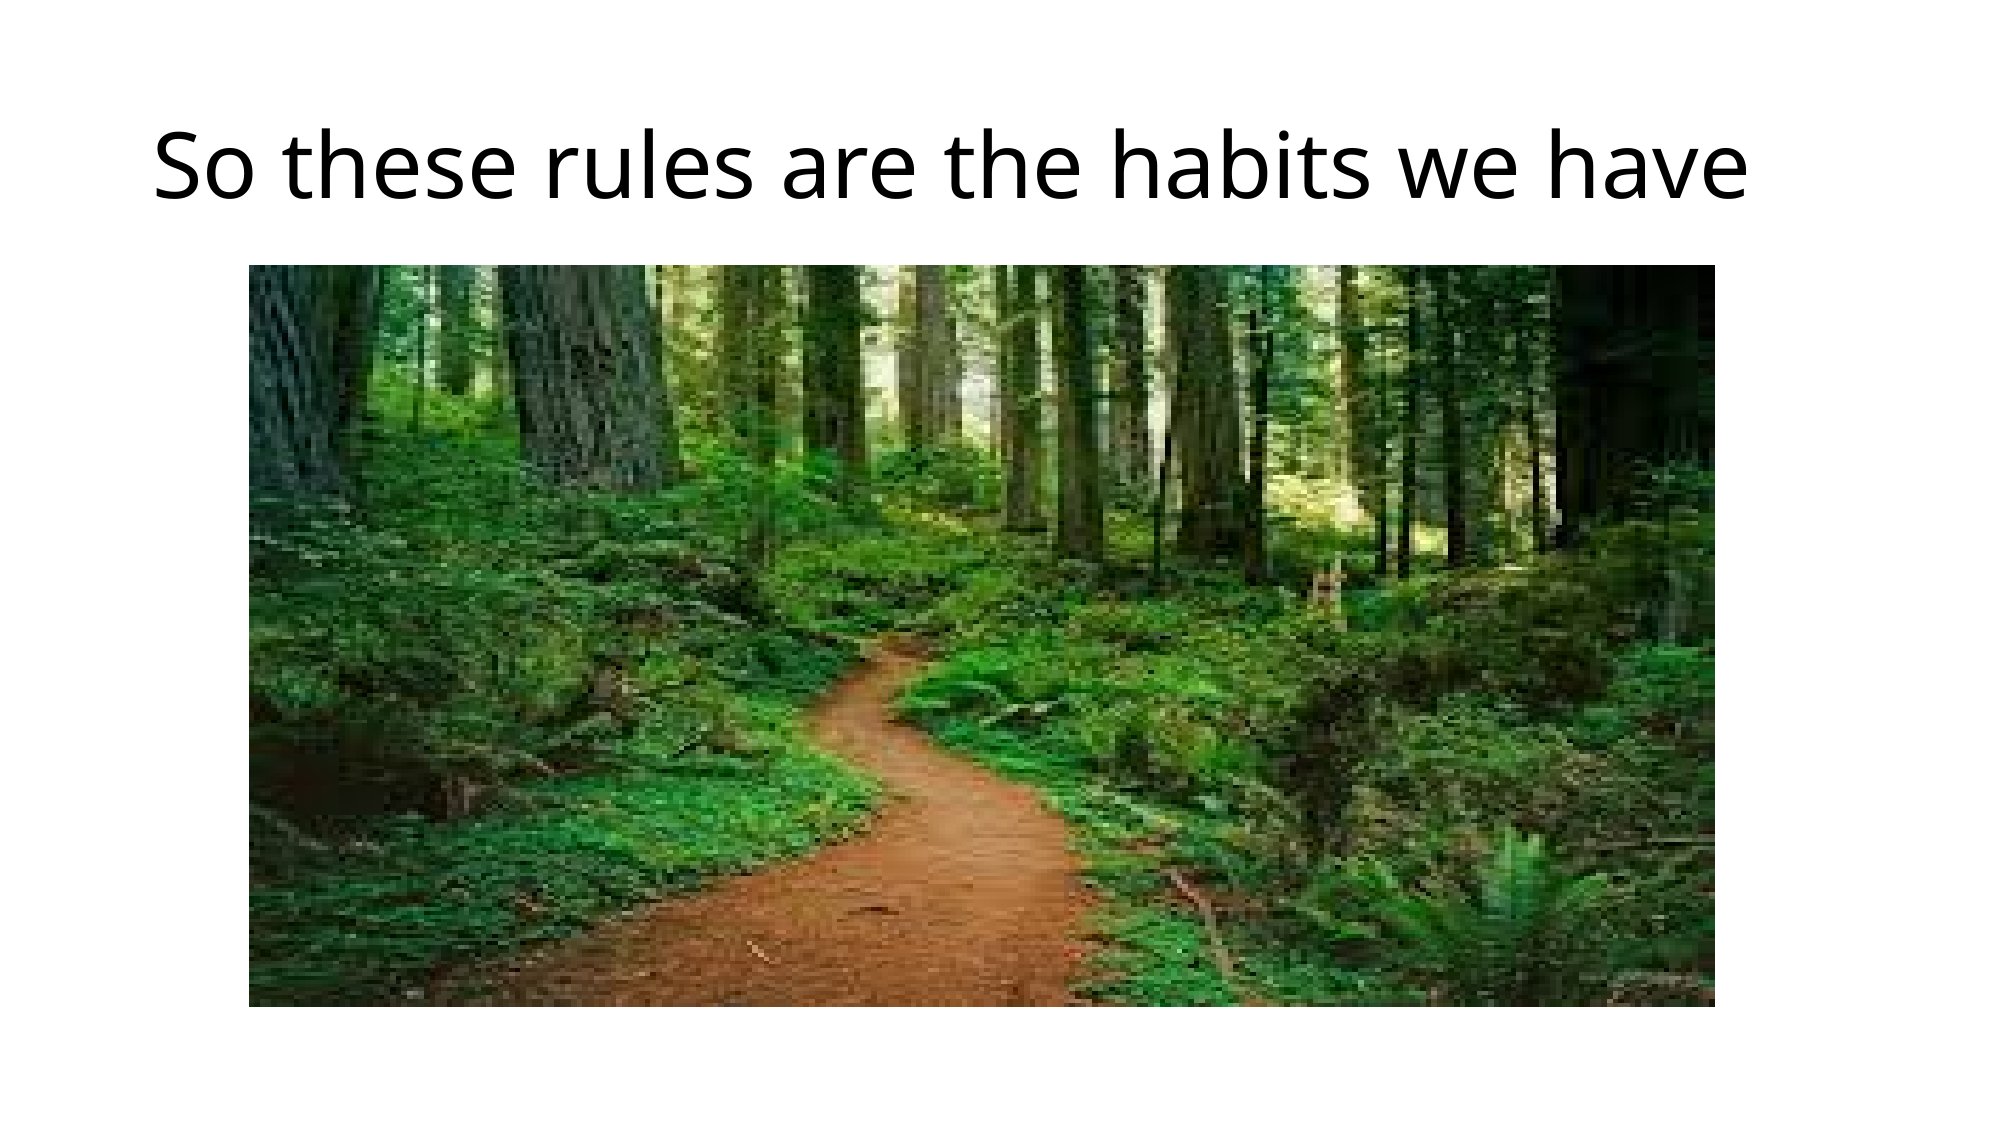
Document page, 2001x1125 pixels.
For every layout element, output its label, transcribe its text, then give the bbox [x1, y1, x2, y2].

picture [249, 265, 1715, 1007]
title So these rules are the habits we have [137, 59, 1863, 278]
